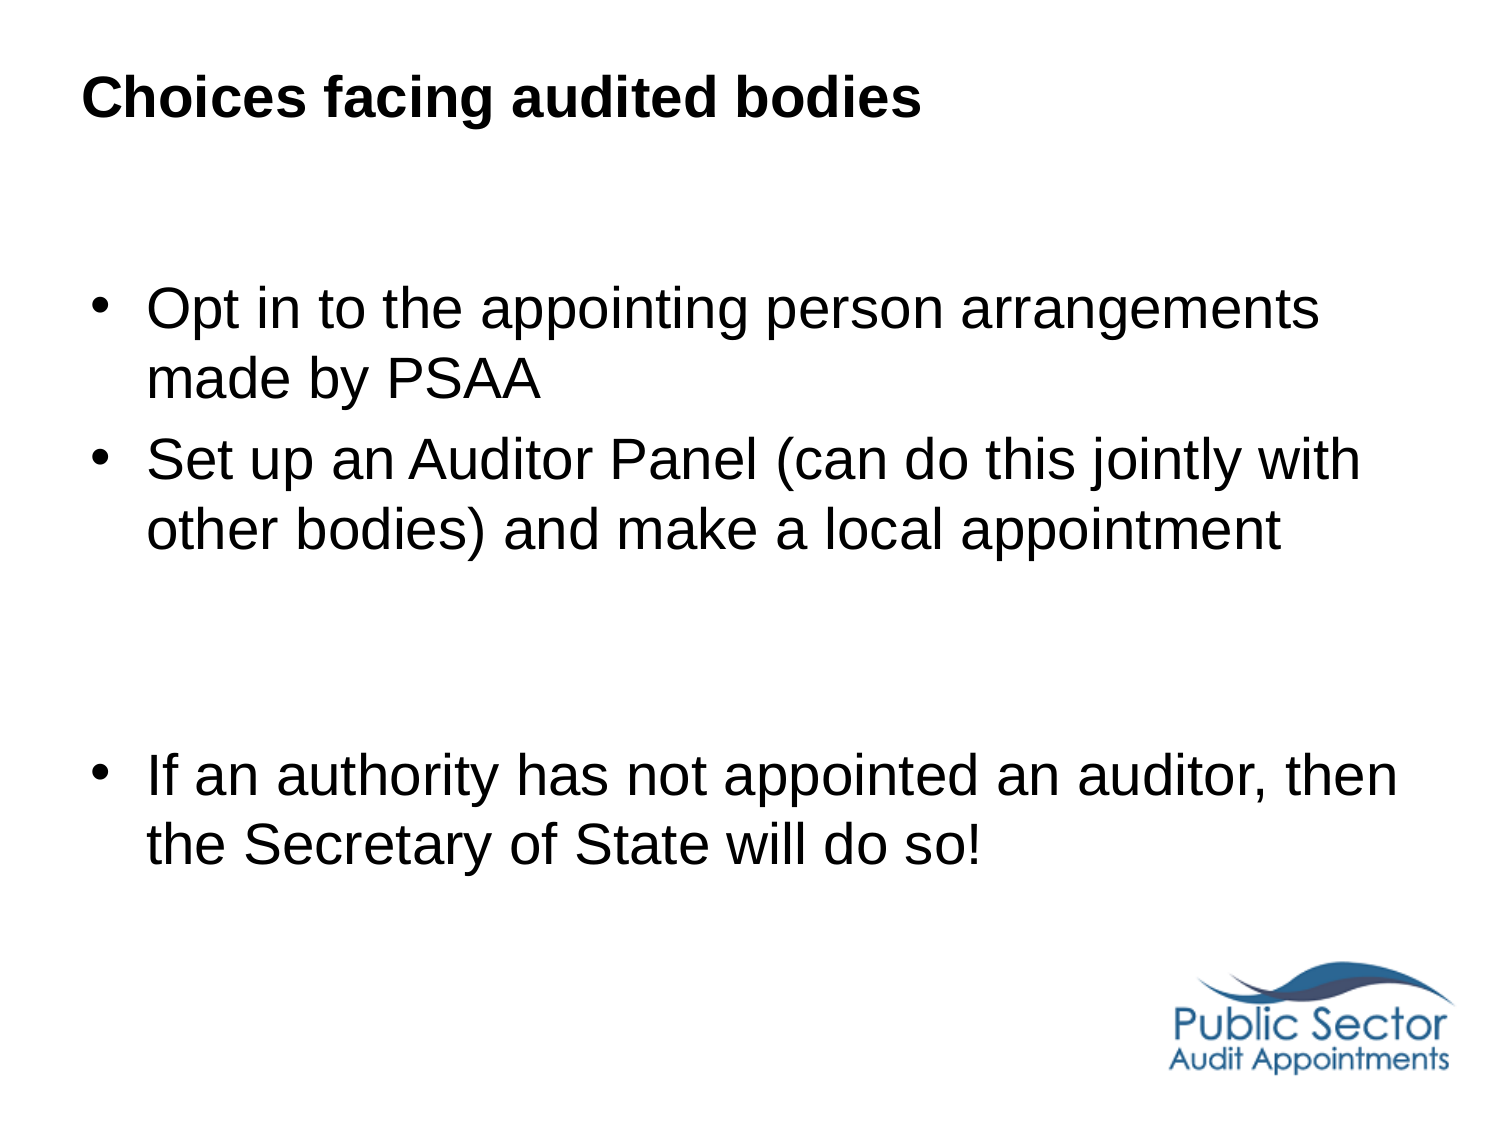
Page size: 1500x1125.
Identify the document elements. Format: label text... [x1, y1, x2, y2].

title Choices facing audited bodies [66, 0, 1417, 188]
picture [1163, 957, 1463, 1080]
list Opt in to the appointing person arrangements made by PSAA Set up an Auditor Panel (can do this jointly with other bodies) and make a local appointment If an authority has not appointed an auditor, then the Secretary of State will do so! [75, 262, 1425, 1005]
